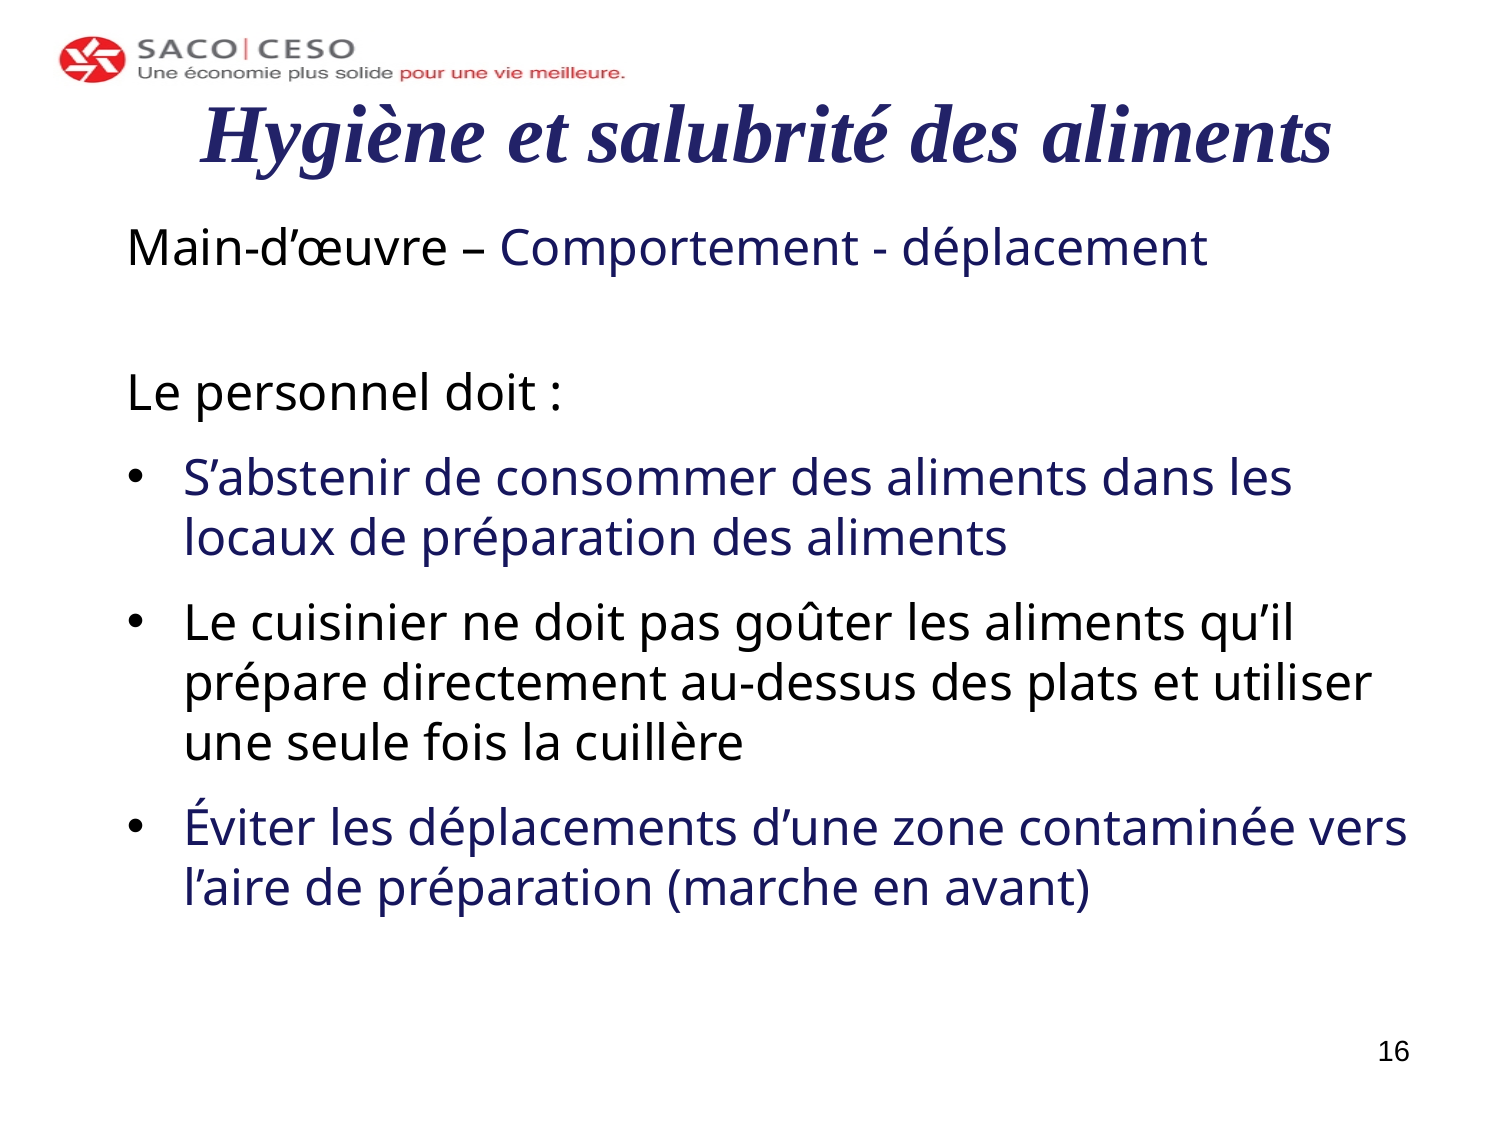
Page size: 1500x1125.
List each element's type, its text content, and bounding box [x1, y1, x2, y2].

text_box Main-d’œuvre – Comportement - déplacement Le personnel doit : S’abstenir de consommer des aliments dans les locaux de préparation des aliments Le cuisinier ne doit pas goûter les aliments qu’il prépare directement au-dessus des plats et utiliser une seule fois la cuillère Éviter les déplacements d’une zone contaminée vers l’aire de préparation (marche en avant) [112, 208, 1425, 1009]
picture [53, 30, 632, 90]
text_box Hygiène et salubrité des aliments [182, 71, 1353, 187]
text_box 16 [1074, 1024, 1425, 1103]
